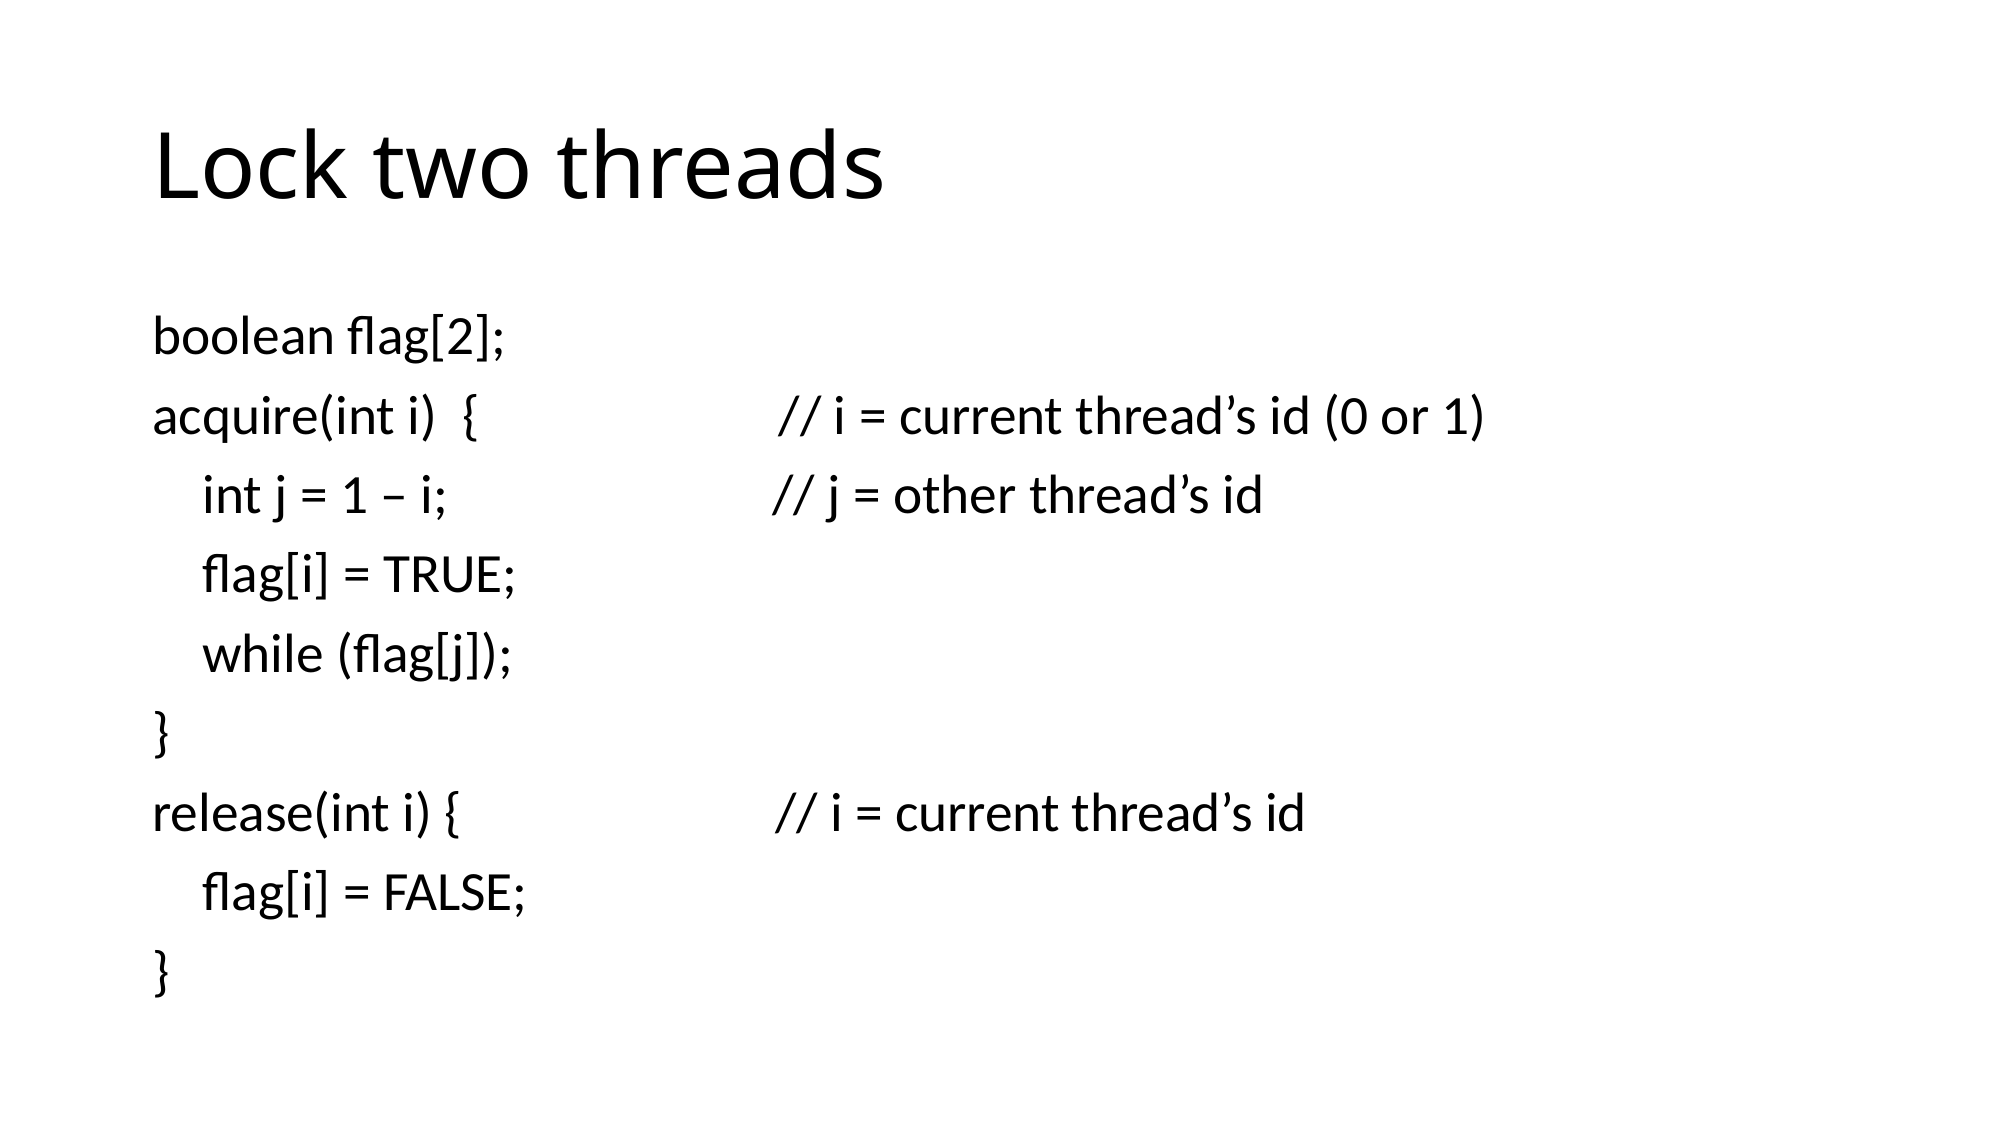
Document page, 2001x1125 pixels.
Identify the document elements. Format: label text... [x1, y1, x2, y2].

list boolean flag[2]; acquire(int i) { // i = current thread’s id (0 or 1) int j = 1 – i; // j = other thread’s id flag[i] = TRUE; while (flag[j]); } release(int i) { // i = current thread’s id flag[i] = FALSE; } [137, 299, 1863, 1014]
title Lock two threads [137, 59, 1863, 278]
